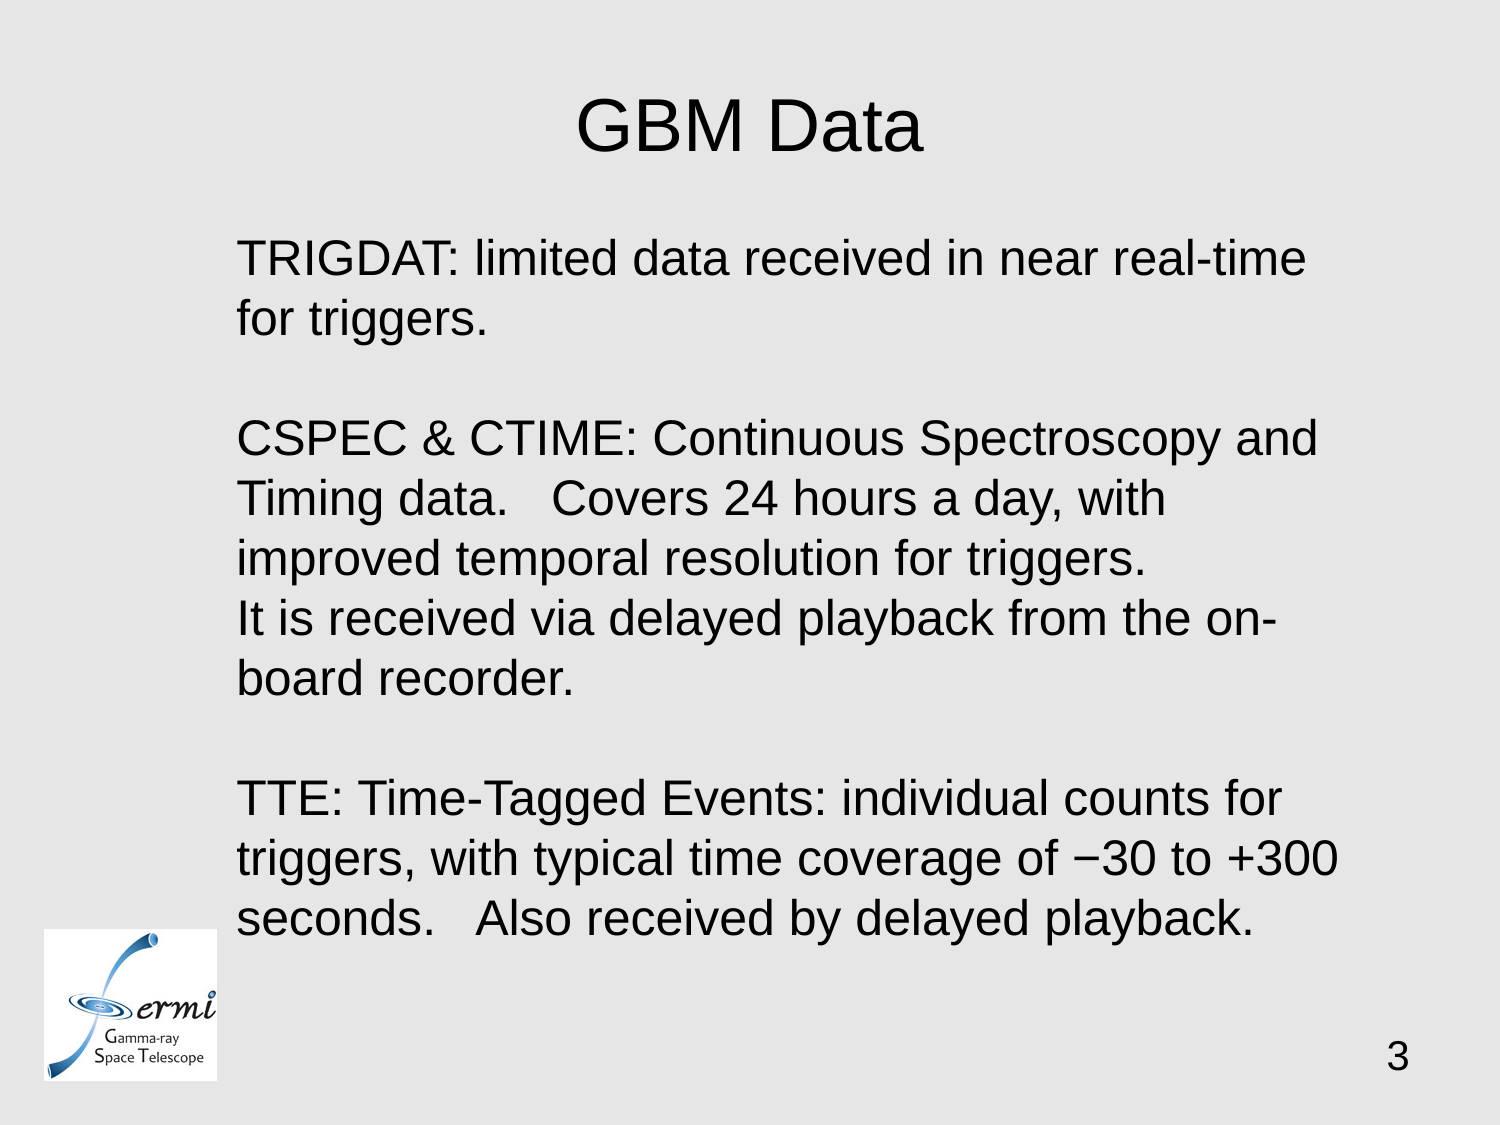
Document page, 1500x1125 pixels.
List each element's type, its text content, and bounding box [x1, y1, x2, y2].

title GBM Data [75, 28, 1425, 216]
text_box TRIGDAT: limited data received in near real-time for triggers. CSPEC & CTIME: Continuous Spectroscopy and Timing data. Covers 24 hours a day, with improved temporal resolution for triggers. It is received via delayed playback from the on-board recorder. TTE: Time-Tagged Events: individual counts for triggers, with typical time coverage of −30 to +300 seconds. Also received by delayed playback. [221, 217, 1389, 953]
picture [44, 929, 217, 1081]
slide_number 3 [1074, 1004, 1425, 1103]
